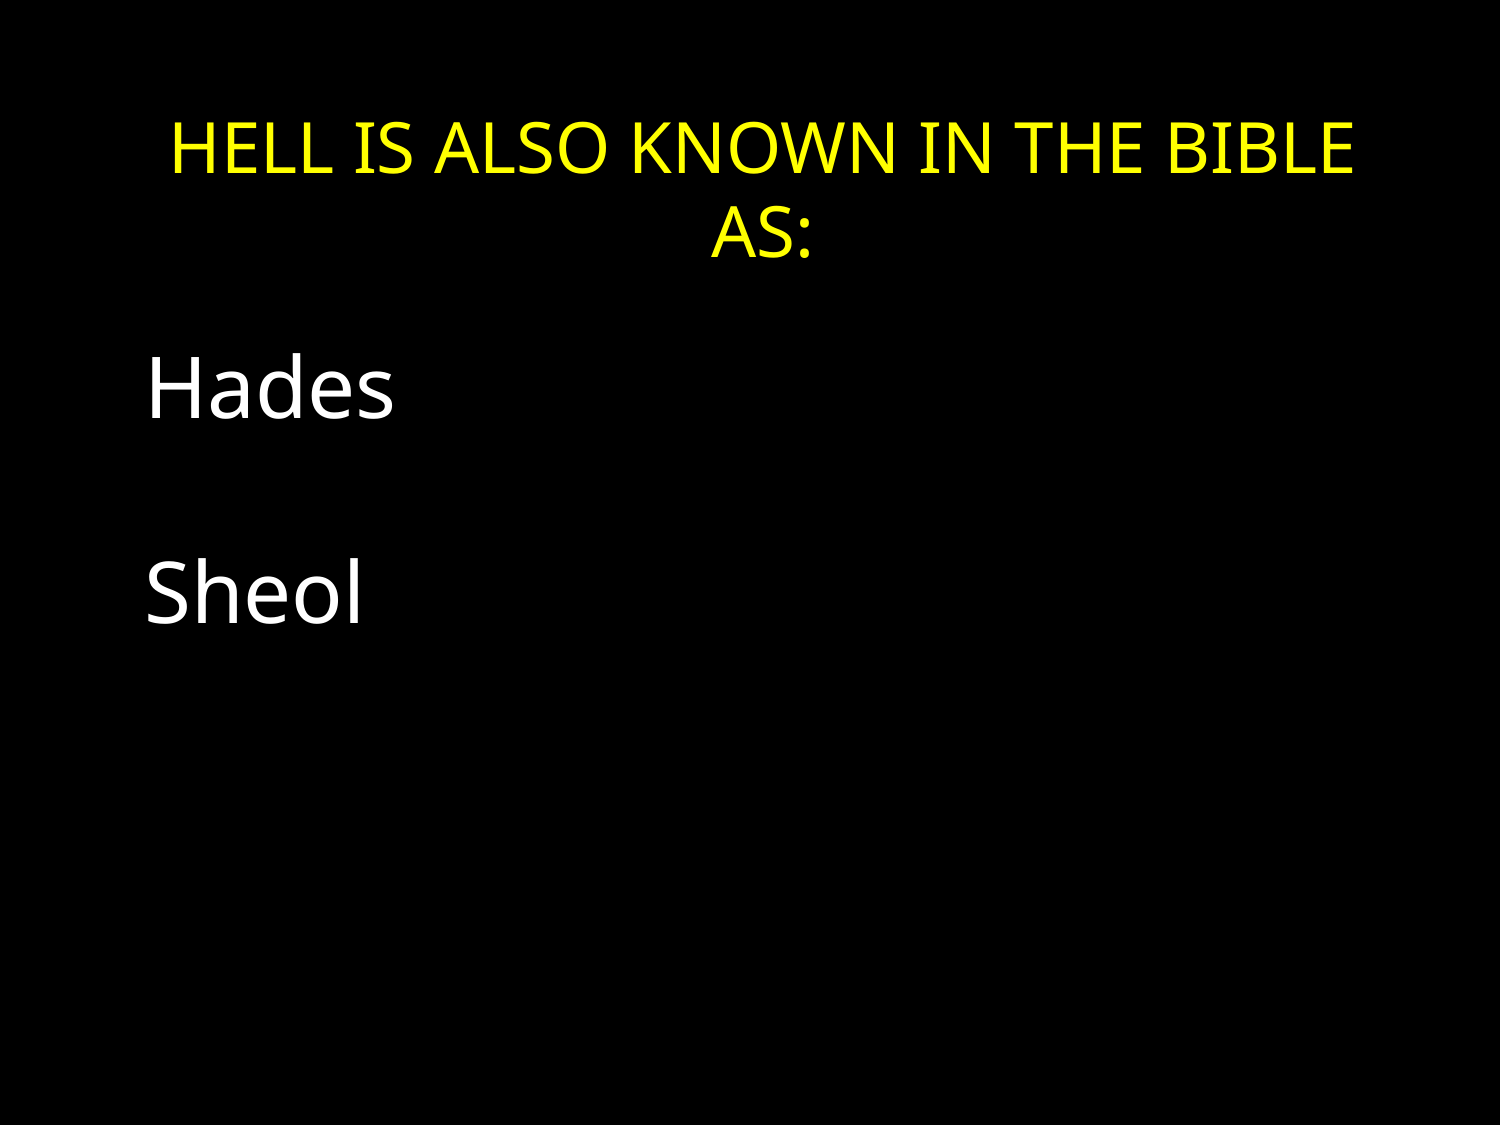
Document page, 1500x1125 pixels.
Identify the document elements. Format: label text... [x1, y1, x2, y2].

text_box HELL IS ALSO KNOWN IN THE BIBLE AS: [96, 87, 1431, 288]
text_box Hades Sheol [129, 317, 1394, 656]
